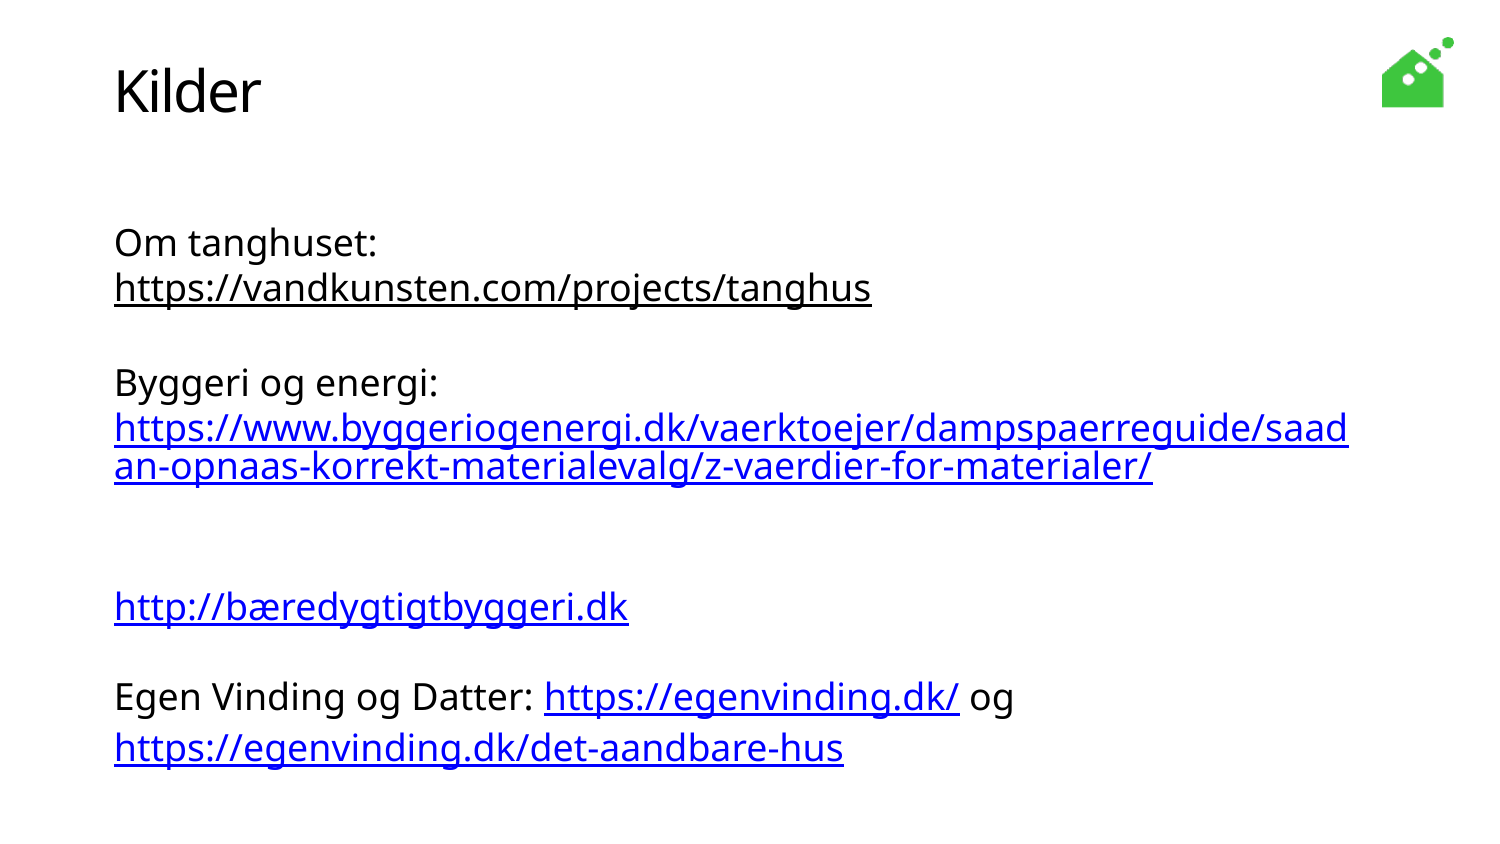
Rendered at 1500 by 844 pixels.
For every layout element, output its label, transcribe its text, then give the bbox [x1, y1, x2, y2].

picture [1382, 37, 1454, 108]
text_box Kilder [99, 39, 1120, 148]
text_box Om tanghuset: https://vandkunsten.com/projects/tanghus Byggeri og energi: https://www.byggeriogenergi.dk/vaerktoejer/dampspaerreguide/saadan-opnaas-korrekt-materialevalg/z-vaerdier-for-materialer/ http://bæredygtigtbyggeri.dk Egen Vinding og Datter: https://egenvinding.dk/ og https://egenvinding.dk/det-aandbare-hus [106, 211, 1375, 745]
